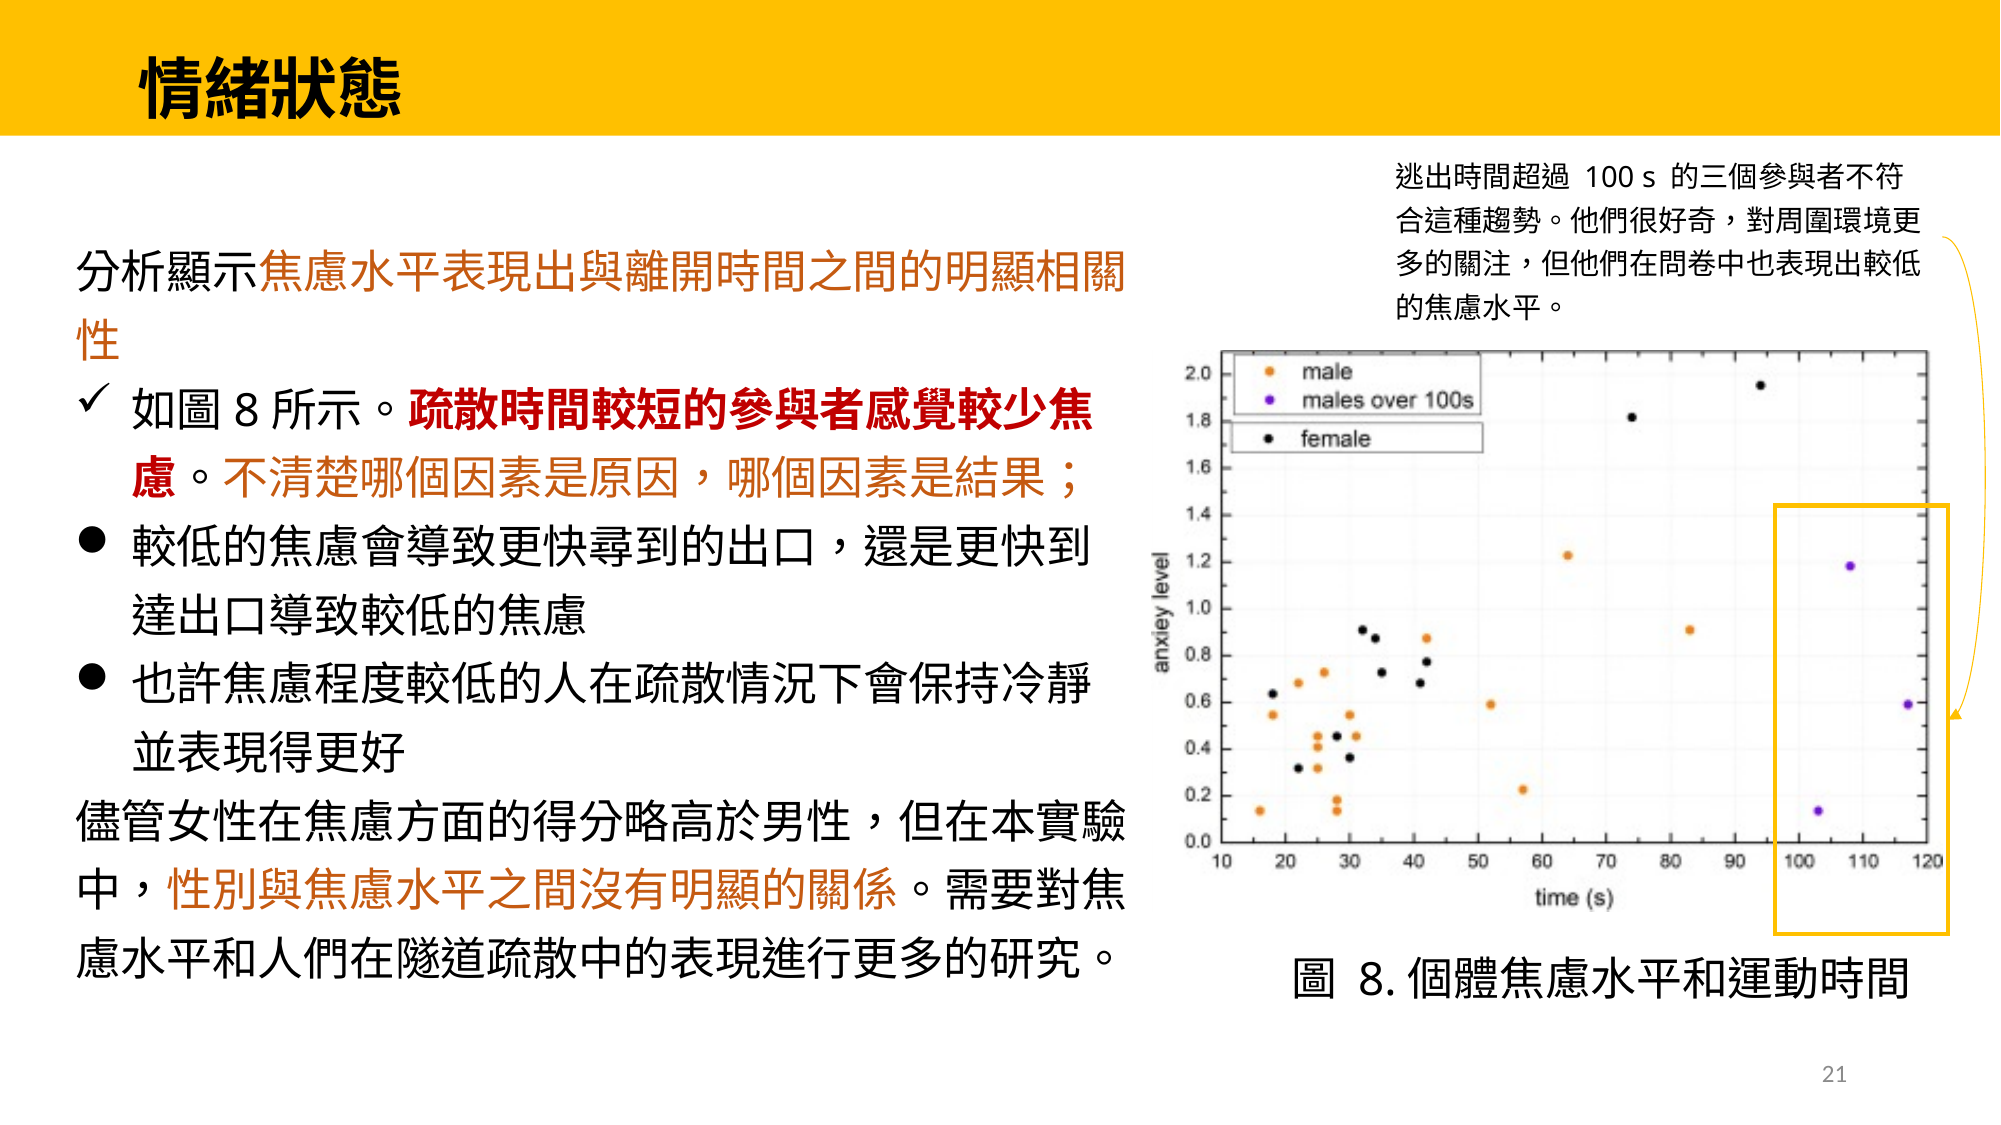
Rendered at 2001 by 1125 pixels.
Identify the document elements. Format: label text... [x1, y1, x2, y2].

text_box [0, 0, 2000, 136]
text_box 逃出時間超過 100 s 的三個參與者不符合這種趨勢。他們很好奇，對周圍環境更多的關注，但他們在問卷中也表現出較低的焦慮水平。 [1380, 142, 1943, 332]
text_box 分析顯示焦慮水平表現出與離開時間之間的明顯相關性 如圖8所示。疏散時間較短的參與者感覺較少焦慮。不清楚哪個因素是原因，哪個因素是結果； 較低的焦慮會導致更快尋到的出口，還是更快到達出口導致較低的焦慮 也許焦慮程度較低的人在疏散情況下會保持冷靜並表現得更好 儘管女性在焦慮方面的得分略高於男性，但在本實驗中，性別與焦慮水平之間沒有明顯的關係。需要對焦慮水平和人們在隧道疏散中的表現進行更多的研究。 [60, 221, 1144, 993]
picture [1151, 350, 1943, 913]
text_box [1942, 235, 1949, 720]
text_box 圖 8.個體焦慮水平和運動時間 [1276, 942, 1926, 1012]
text_box 情緒狀態 [95, 29, 2000, 179]
text_box [1774, 720, 1949, 935]
slide_number 21 [1412, 1042, 1863, 1103]
